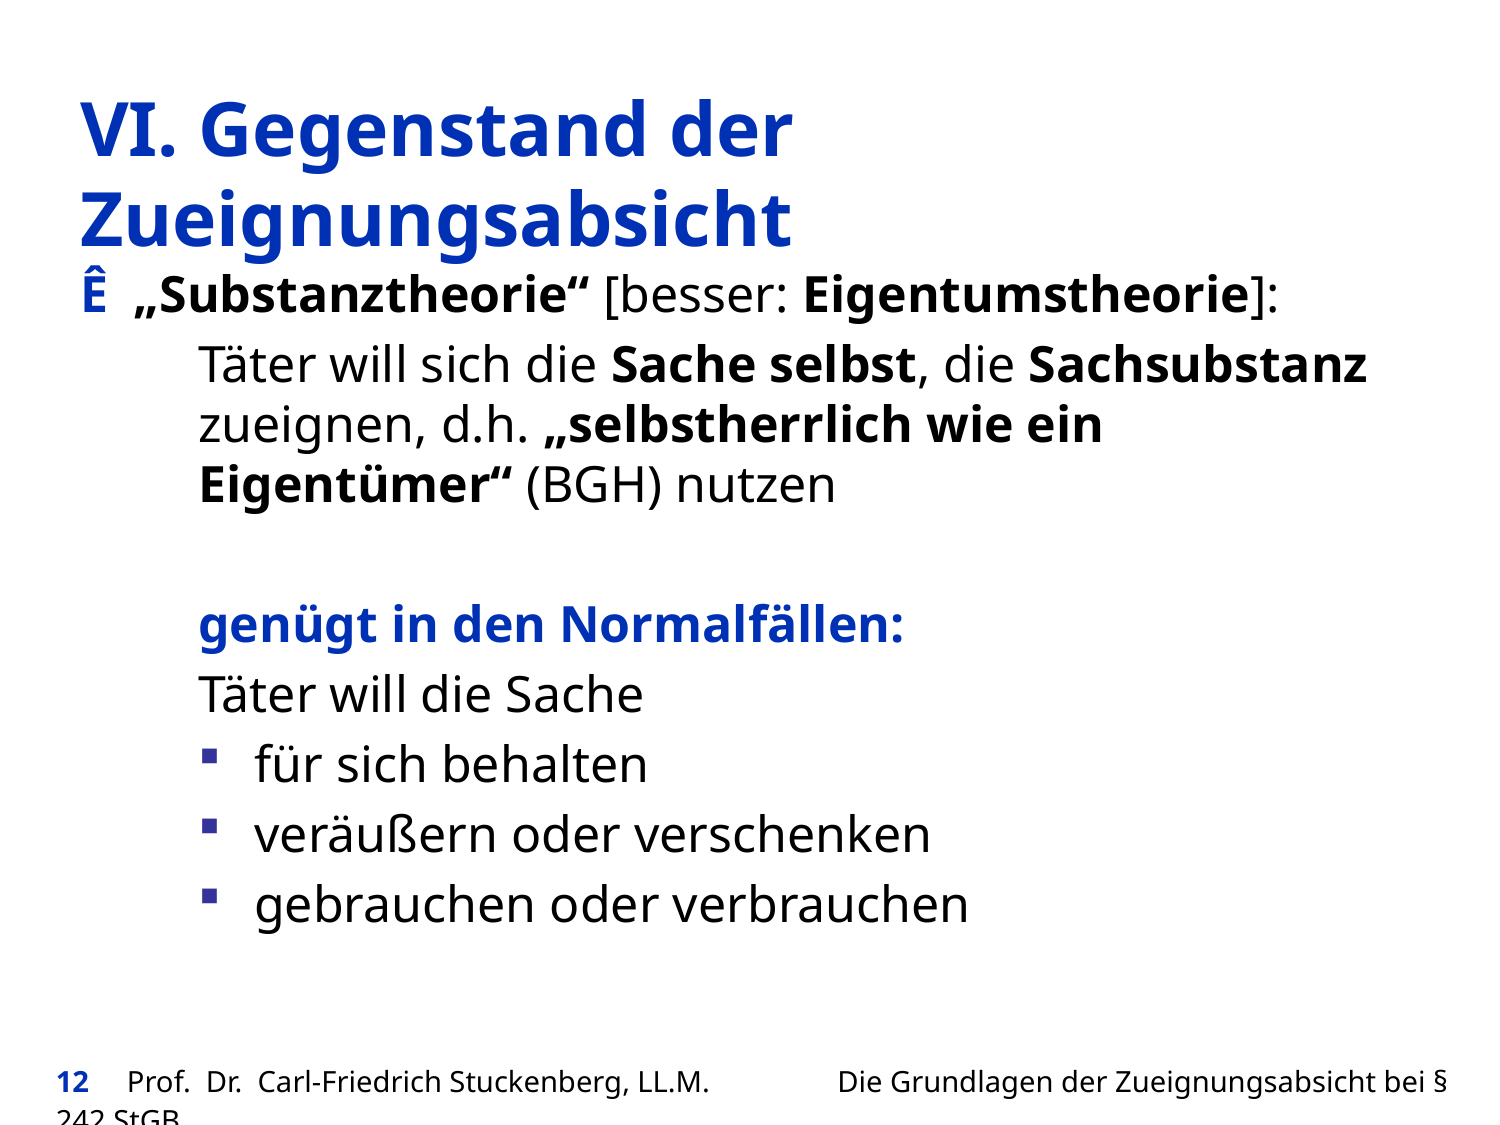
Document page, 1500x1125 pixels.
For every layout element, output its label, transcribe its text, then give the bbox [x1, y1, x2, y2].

list Ê „Substanztheorie“ [besser: Eigentumstheorie]: Täter will sich die Sache selbst, die Sachsubstanz zueignen, d.h. „selbstherrlich wie ein Eigentümer“ (BGH) nutzen genügt in den Normalfällen: Täter will die Sache für sich behalten veräußern oder verschenken gebrauchen oder verbrauchen [64, 255, 1424, 1012]
text_box VI. Gegenstand der Zueignungsabsicht [64, 112, 1471, 231]
